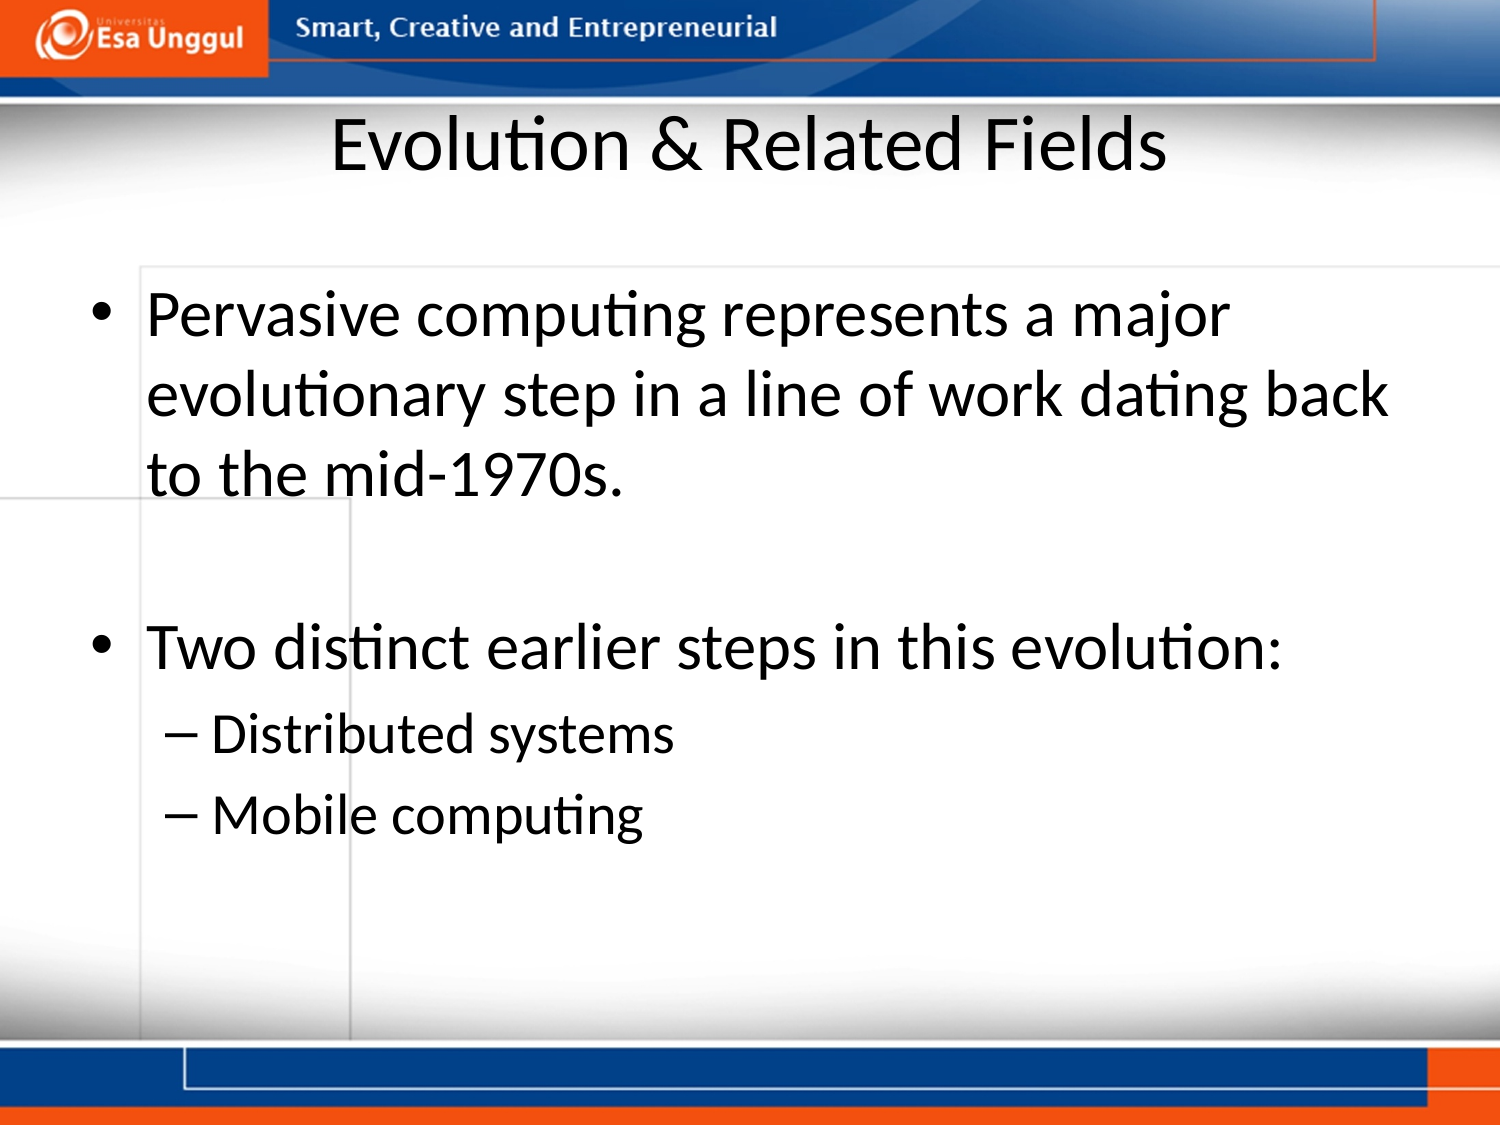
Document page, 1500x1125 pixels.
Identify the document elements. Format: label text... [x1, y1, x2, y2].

title Evolution & Related Fields [75, 45, 1425, 233]
picture [0, 0, 1500, 1125]
list Pervasive computing represents a major evolutionary step in a line of work dating back to the mid-1970s. Two distinct earlier steps in this evolution: Distributed systems Mobile computing [75, 262, 1425, 1005]
